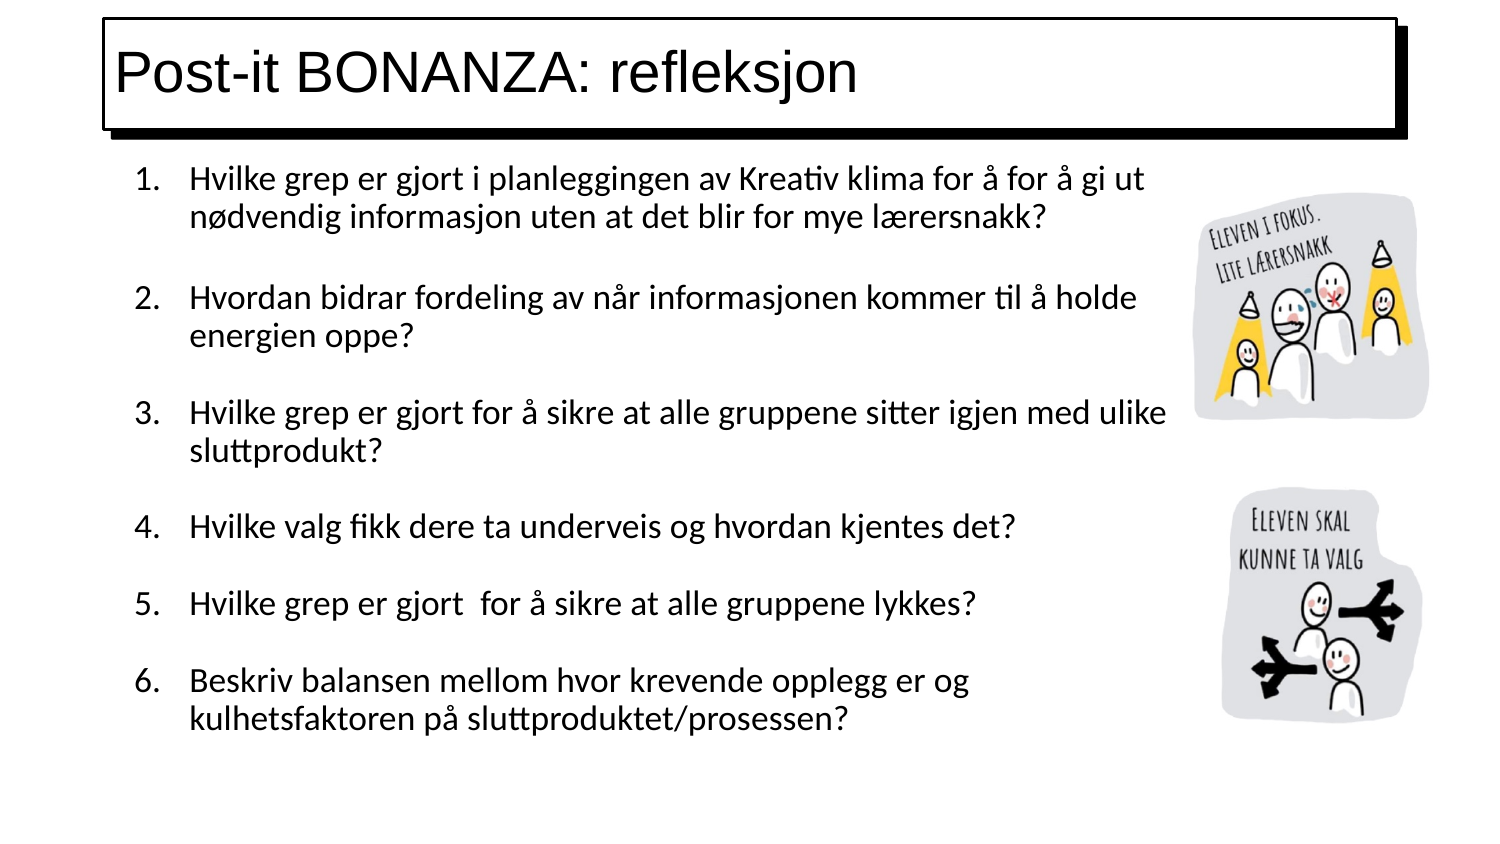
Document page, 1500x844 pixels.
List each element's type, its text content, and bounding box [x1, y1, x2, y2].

picture [1173, 186, 1451, 431]
list Hvilke grep er gjort i planleggingen av Kreativ klima for å for å gi ut nødvendig informasjon uten at det blir for mye lærersnakk? Hvordan bidrar fordeling av når informasjonen kommer til å holde energien oppe? Hvilke grep er gjort for å sikre at alle gruppene sitter igjen med ulike sluttprodukt? Hvilke valg fikk dere ta underveis og hvordan kjentes det? Hvilke grep er gjort for å sikre at alle gruppene lykkes? Beskriv balansen mellom hvor krevende opplegg er og kulhetsfaktoren på sluttproduktet/prosessen? [103, 154, 1181, 796]
title Post-it BONANZA: refleksjon [102, 17, 1398, 131]
picture [1195, 472, 1439, 739]
